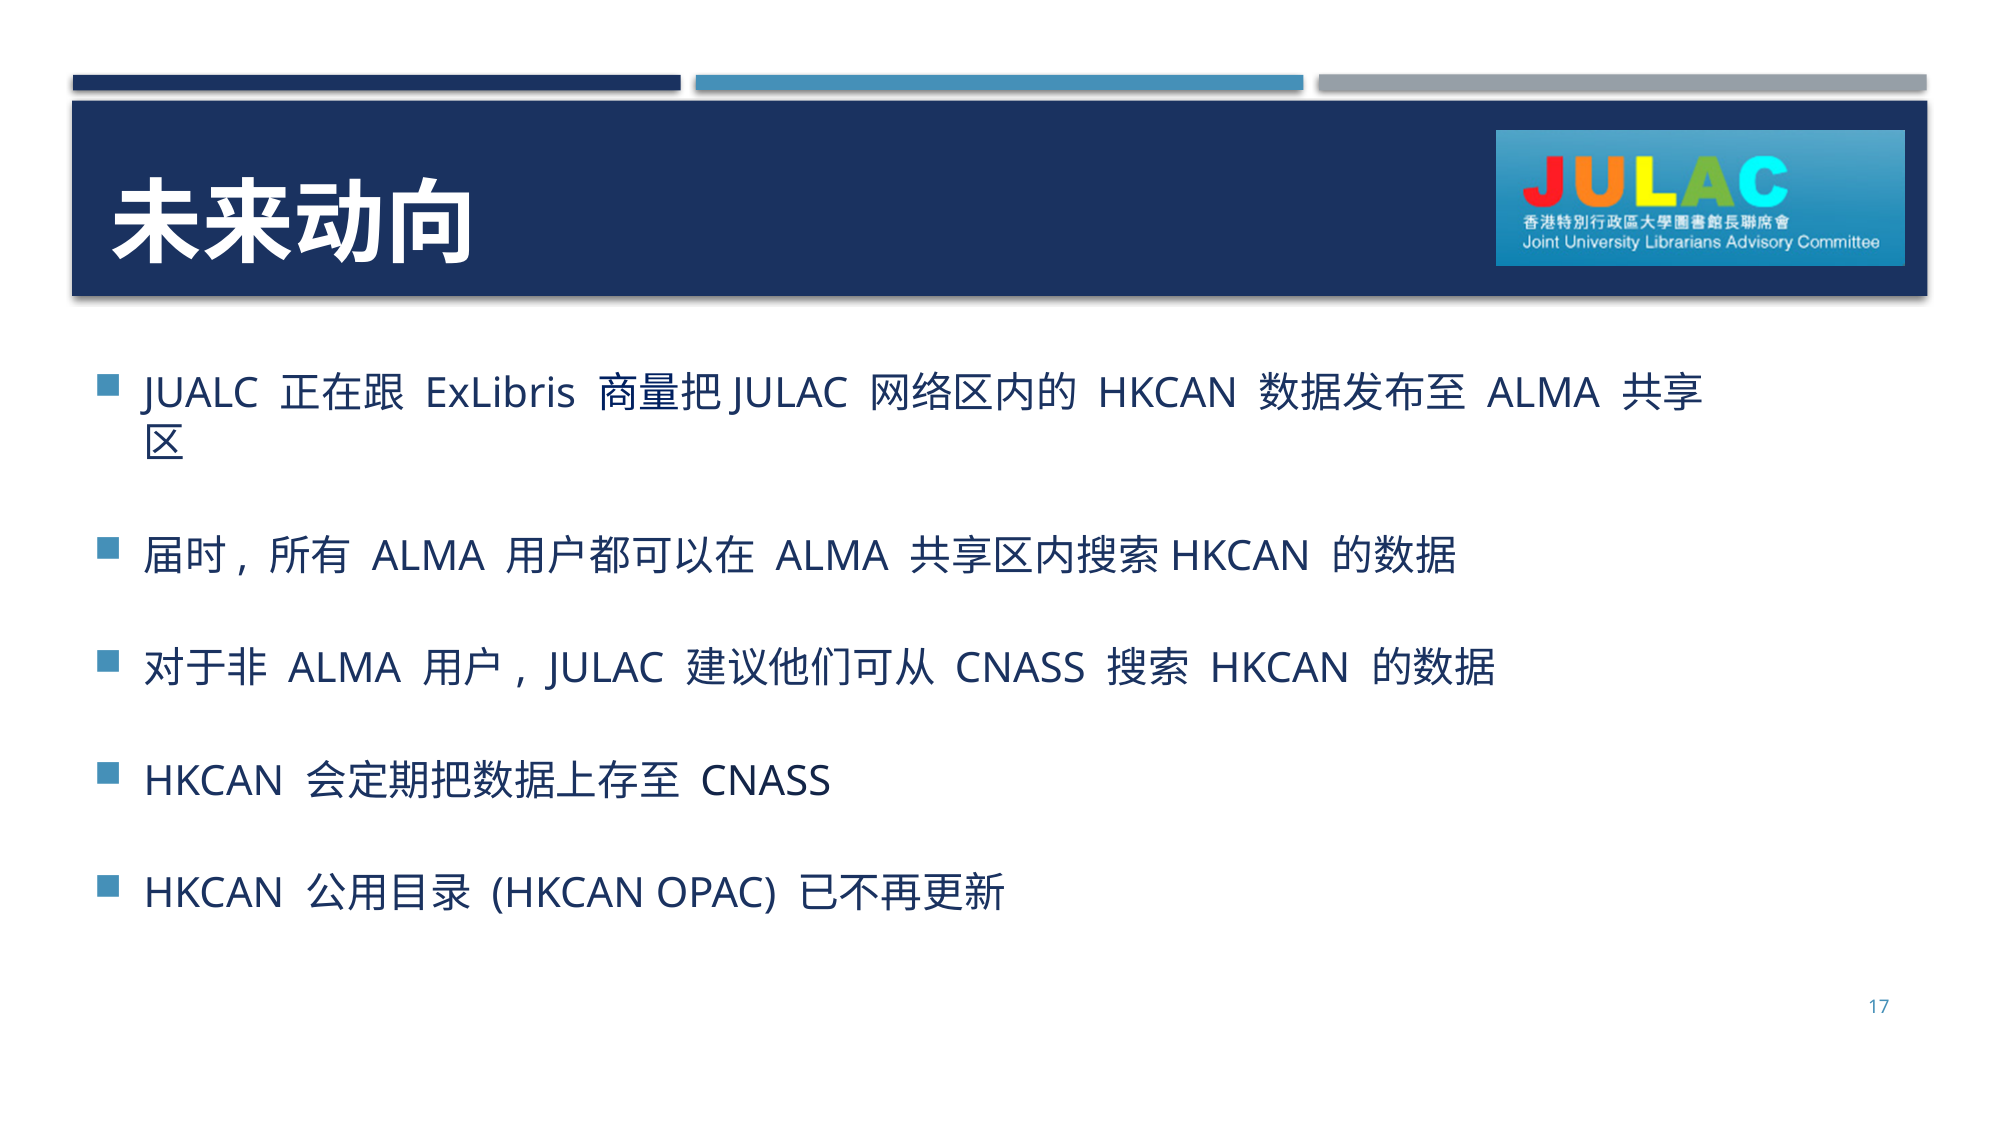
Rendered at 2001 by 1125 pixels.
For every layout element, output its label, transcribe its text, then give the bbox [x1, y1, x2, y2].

picture [1496, 130, 1906, 267]
list JUALC 正在跟 ExLibris 商量把JULAC 网络区内的 HKCAN 数据发布至 ALMA 共享区 届时, 所有 ALMA 用户都可以在 ALMA 共享区内搜索HKCAN 的数据 对于非 ALMA 用户, JULAC 建议他们可从 CNASS 搜索 HKCAN 的数据 HKCAN 会定期把数据上存至 CNASS HKCAN 公用目录 (HKCAN OPAC) 已不再更新 [78, 322, 1750, 960]
title 未来动向 [95, 115, 1905, 282]
slide_number 17 [1732, 977, 1905, 1037]
